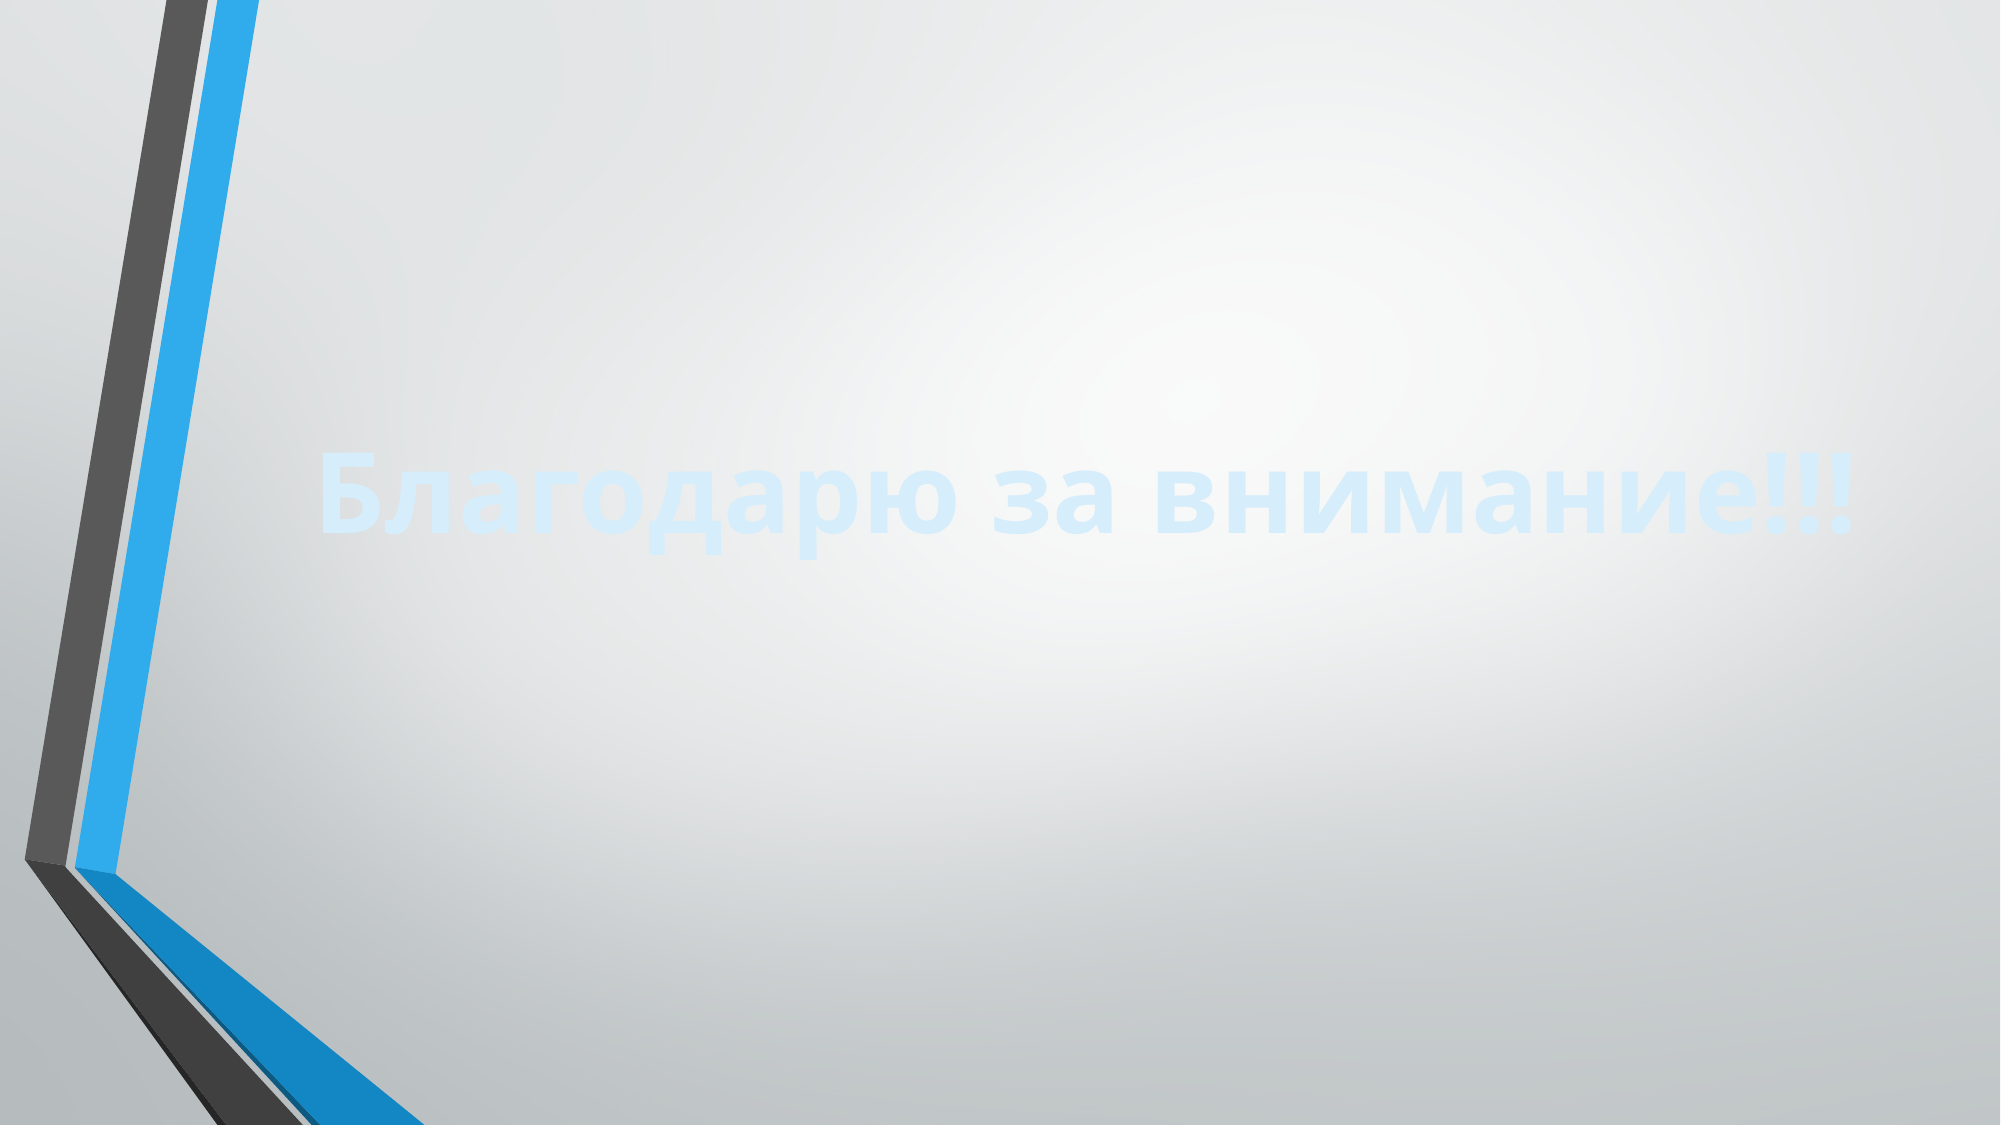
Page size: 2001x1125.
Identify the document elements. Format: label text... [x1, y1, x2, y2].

text_box Благодарю за внимание!!! [299, 413, 1874, 699]
